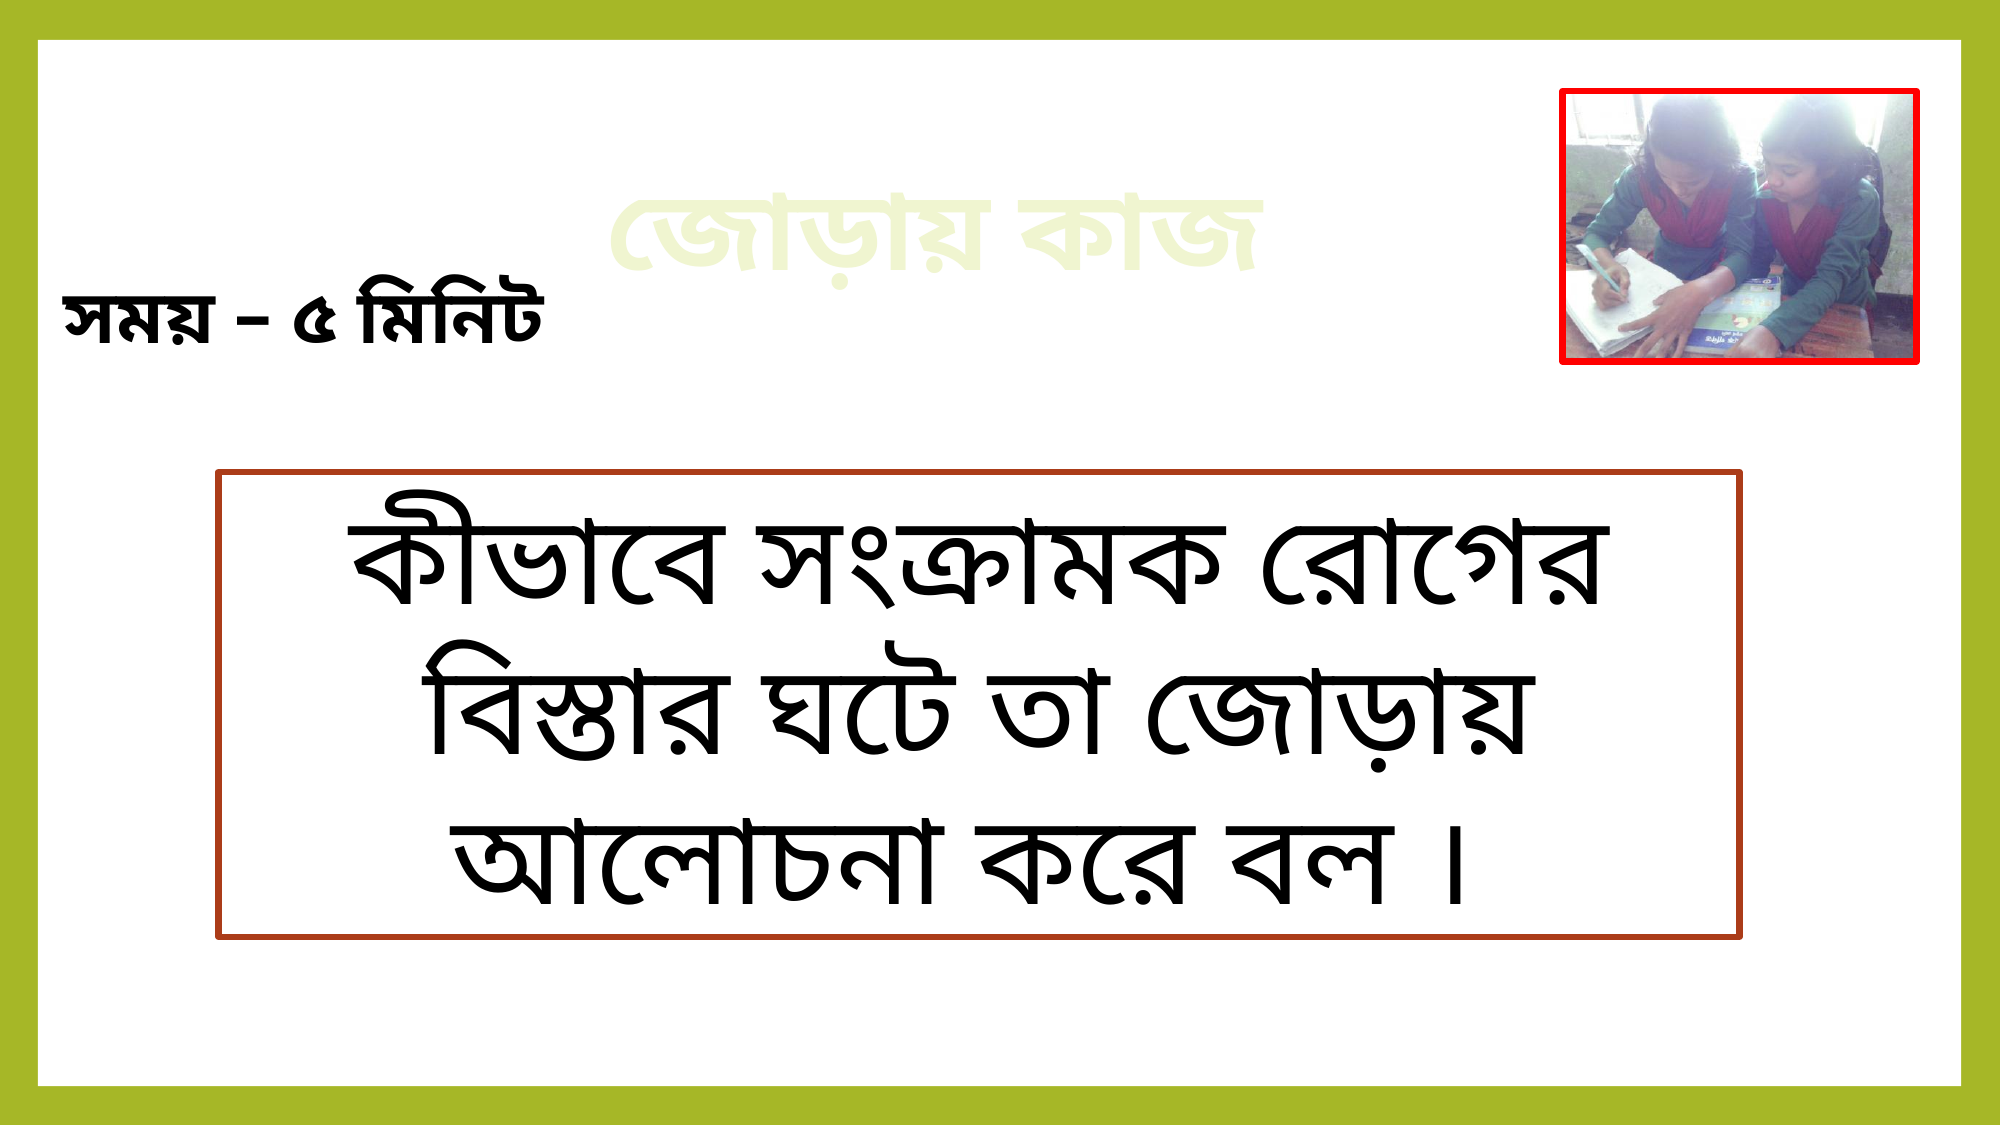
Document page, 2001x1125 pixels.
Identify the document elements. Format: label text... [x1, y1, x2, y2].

text_box কীভাবে সংক্রামক রোগের বিস্তার ঘটে তা জোড়ায় আলোচনা করে বল । [218, 472, 1740, 937]
picture [1565, 93, 1914, 359]
text_box সময় – ৫ মিনিট [48, 260, 559, 366]
text_box জোড়ায় কাজ [591, 150, 1278, 301]
